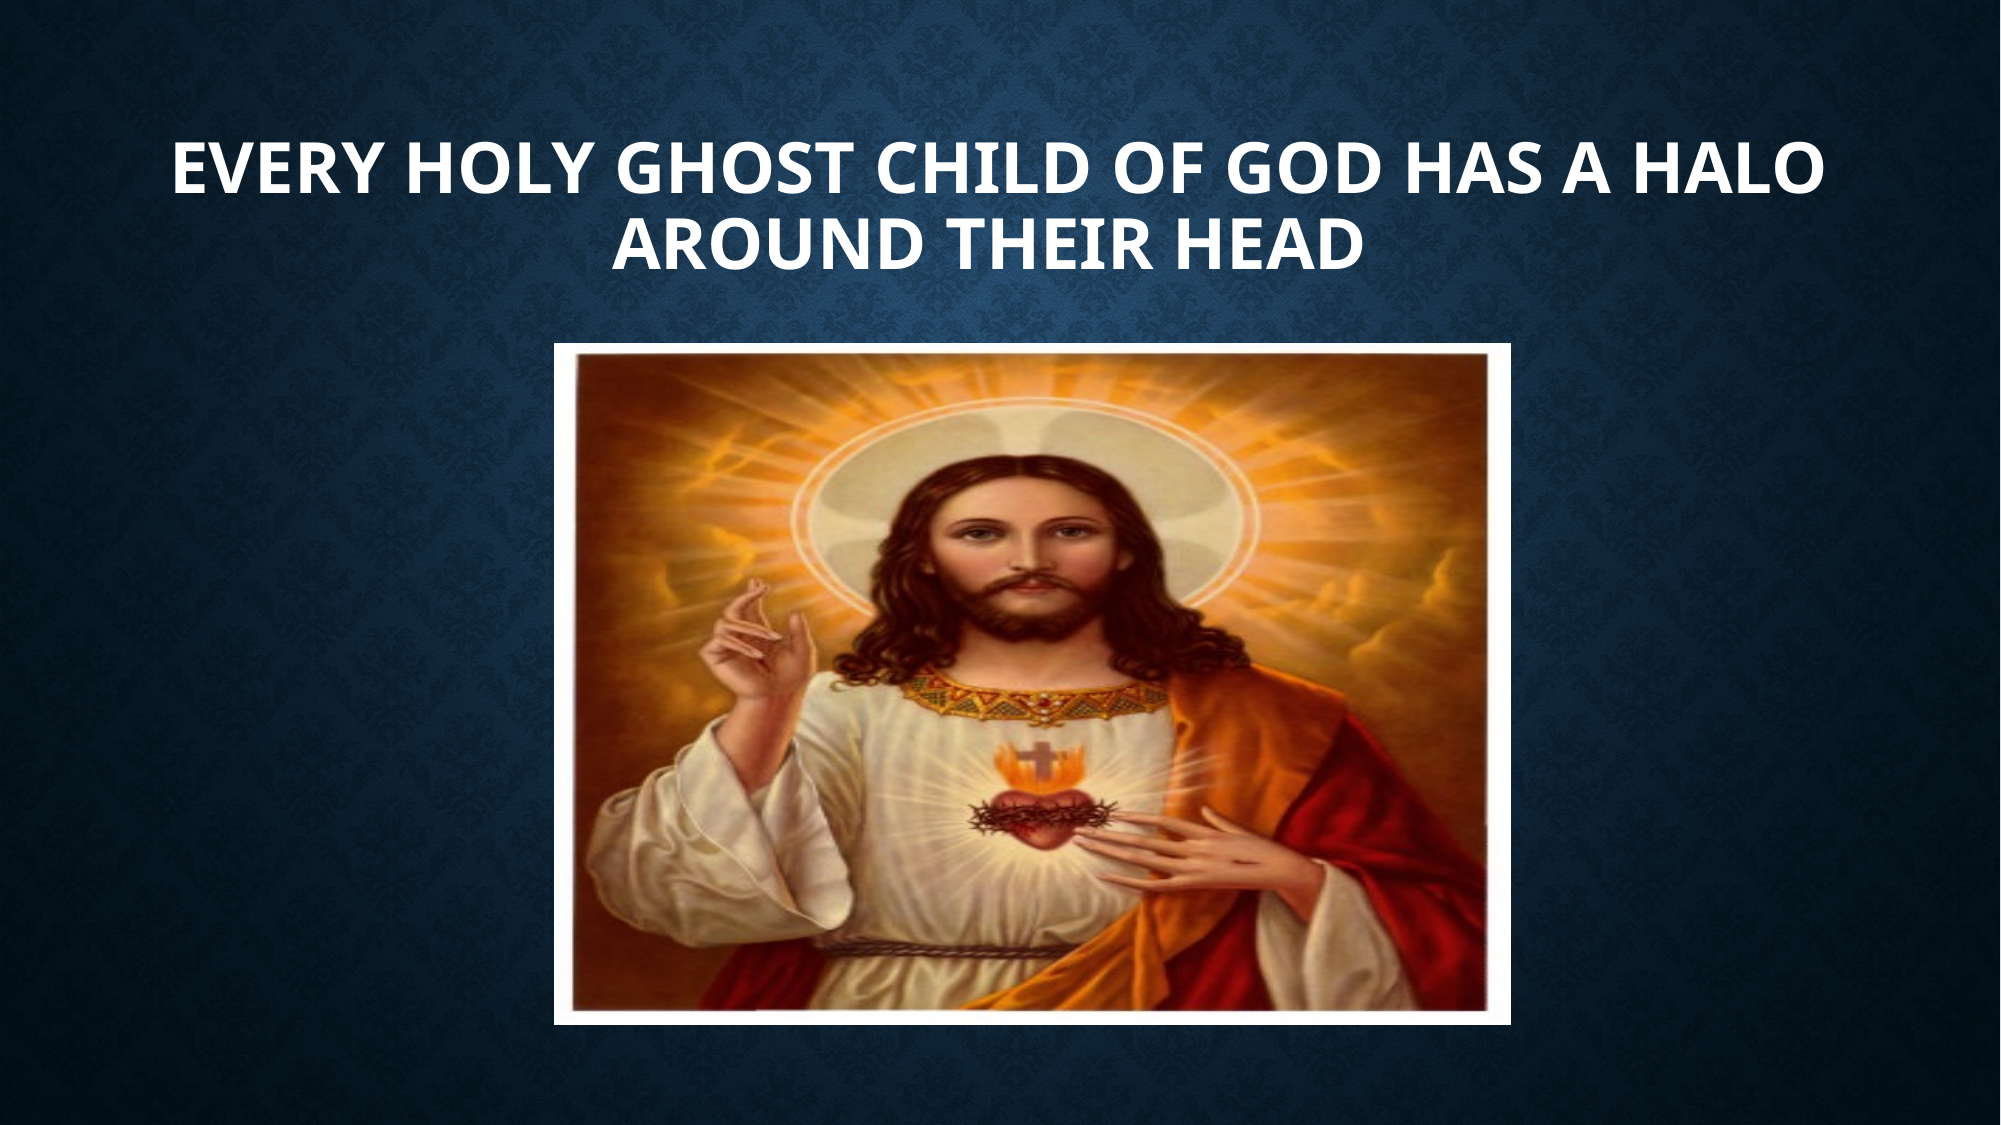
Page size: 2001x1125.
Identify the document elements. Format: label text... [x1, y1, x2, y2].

title Every Holy Ghost Child of God has a Halo around their head [149, 99, 1849, 318]
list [553, 343, 1512, 1026]
